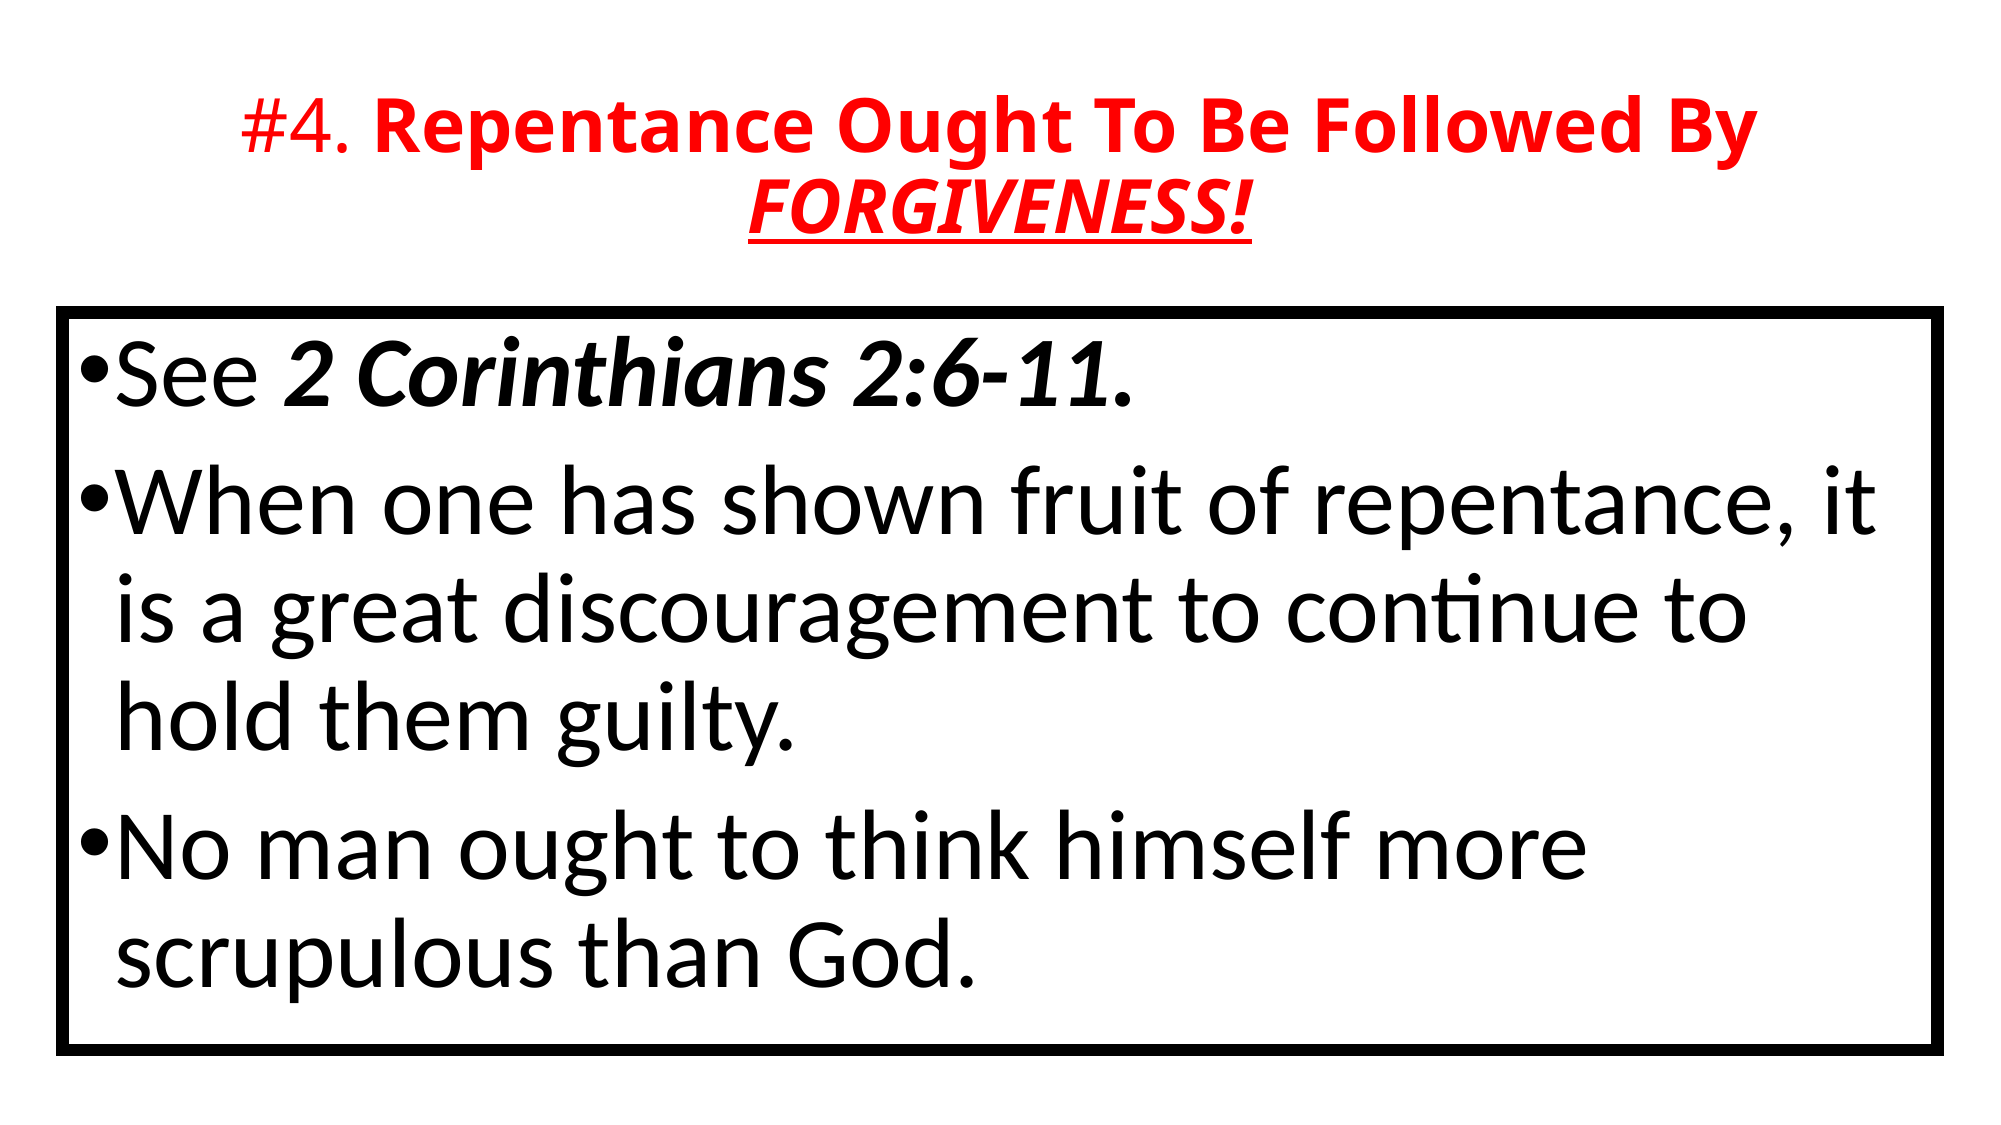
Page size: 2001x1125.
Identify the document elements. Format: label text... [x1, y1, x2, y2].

title #4. Repentance Ought To Be Followed By FORGIVENESS! [0, 59, 2000, 278]
list See 2 Corinthians 2:6-11. When one has shown fruit of repentance, it is a great discouragement to continue to hold them guilty. No man ought to think himself more scrupulous than God. [62, 312, 1938, 1050]
